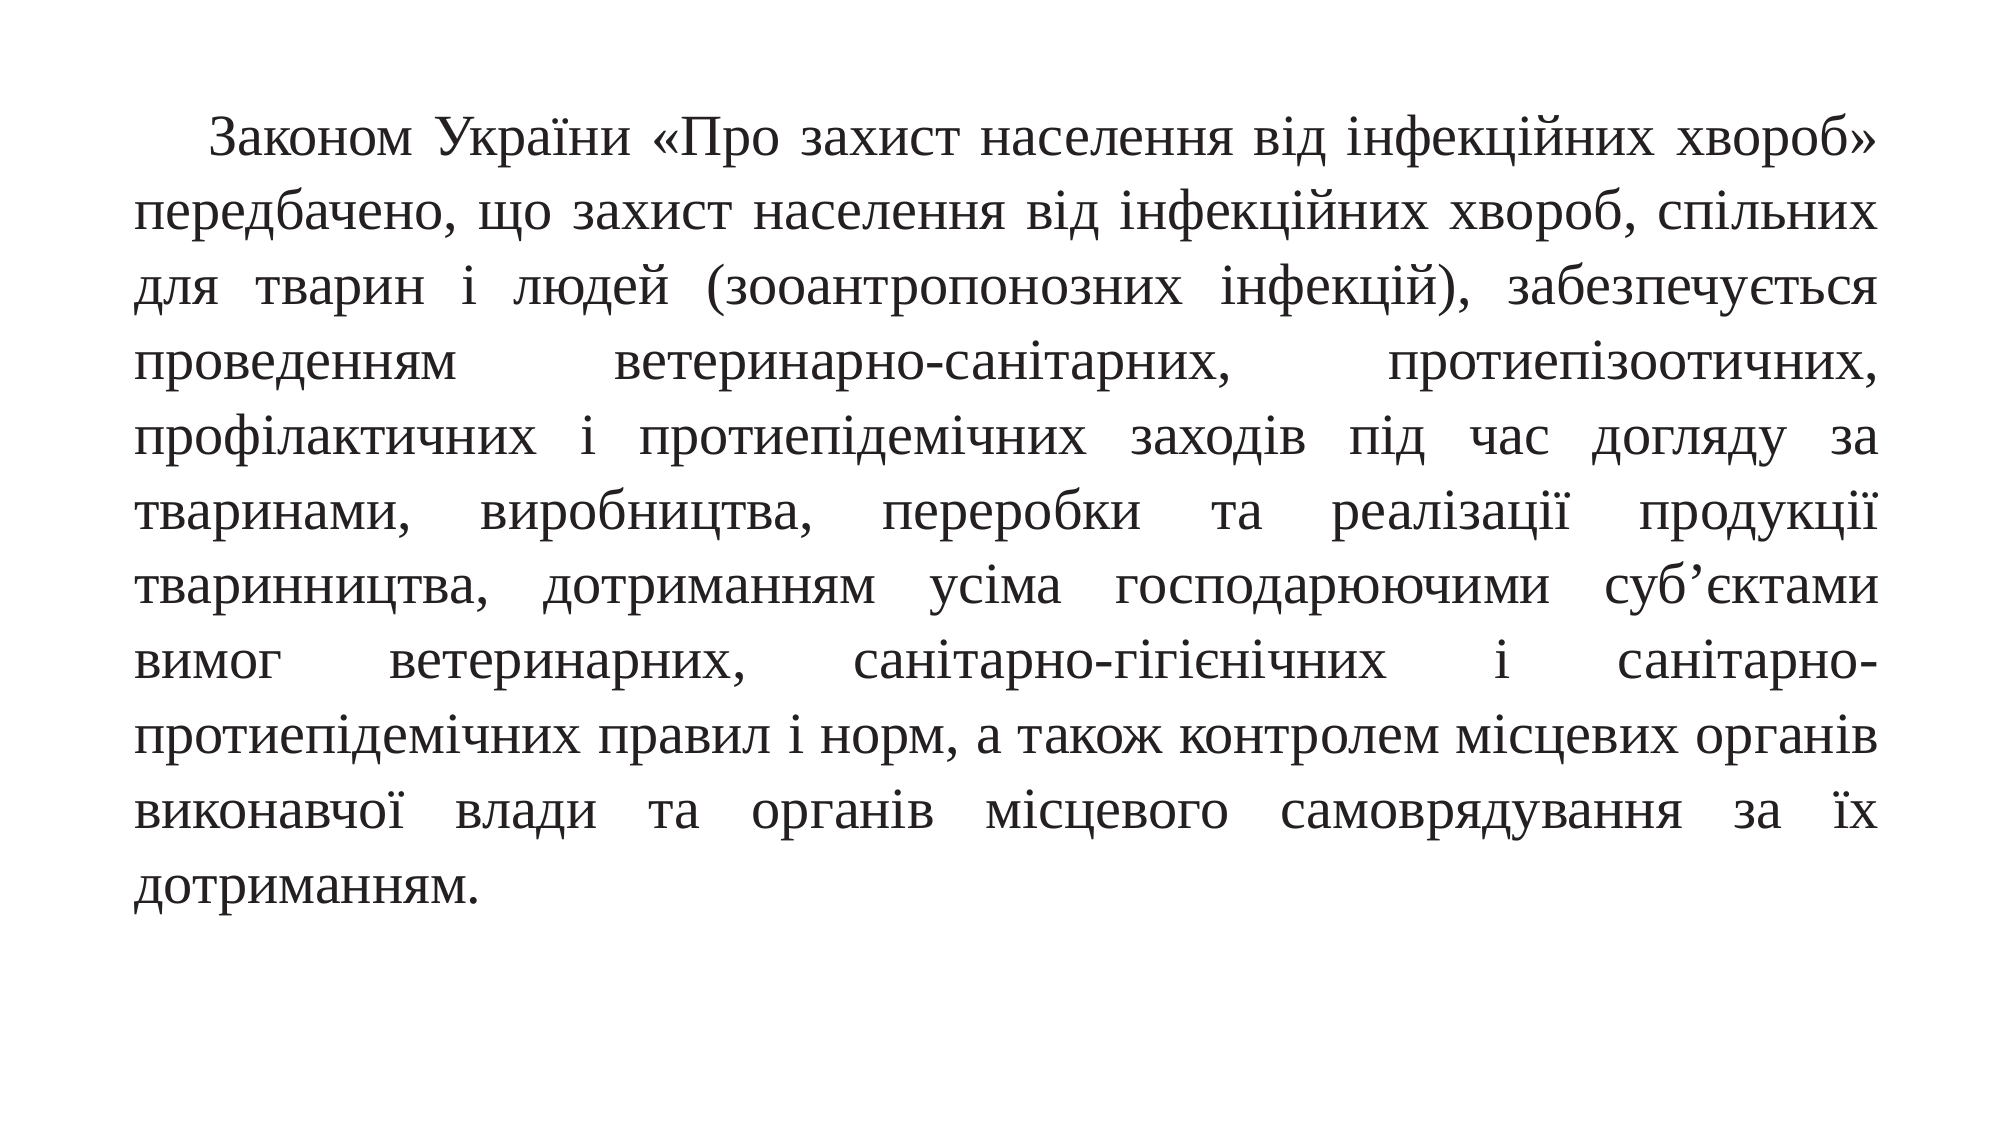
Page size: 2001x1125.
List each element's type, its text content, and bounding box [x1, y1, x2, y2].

text_box Законом України «Про захист населення від інфекційних хвороб» передбачено, що захист населення від інфекційних хвороб, спільних для тварин і людей (зооантропонозних інфекцій), забезпечується проведенням ветеринарно-санітарних, протиепізоотичних, профілактичних і протиепідемічних заходів під час догляду за тваринами, виробництва, переробки та реалізації продукції тваринництва, дотриманням усіма господарюючими суб’єктами вимог ветеринарних, санітарно-гігієнічних і санітарно-протиепідемічних правил і норм, а також контролем місцевих органів виконавчої влади та органів місцевого самоврядування за їх дотриманням. [119, 84, 1895, 923]
